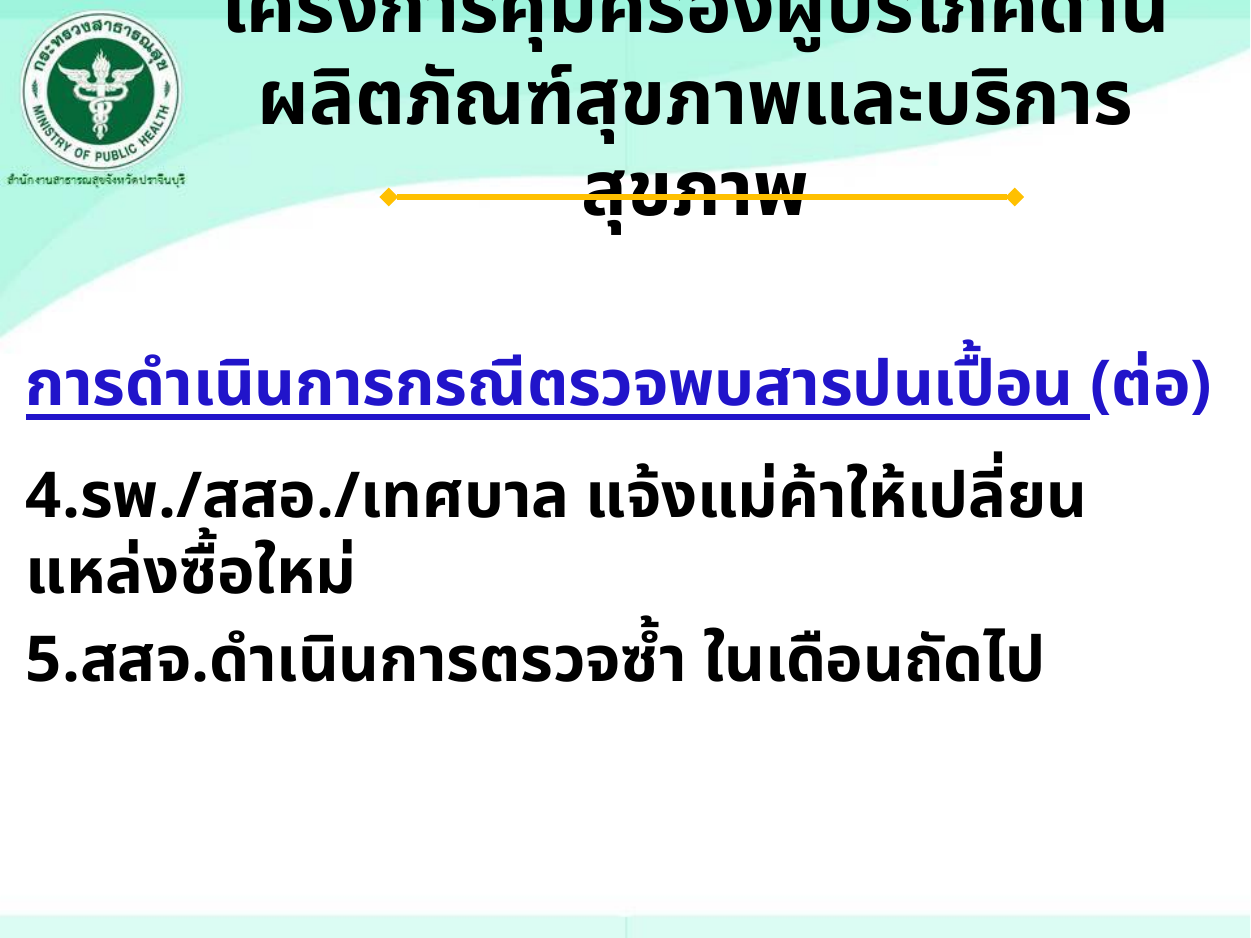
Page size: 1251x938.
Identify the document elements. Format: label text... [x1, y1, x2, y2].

list การดำเนินการกรณีตรวจพบสารปนเปื้อน (ต่อ) 4.รพ./สสอ./เทศบาล แจ้งแม่ค้าให้เปลี่ยนแหล่งซื้อใหม่ 5.สสจ.ดำเนินการตรวจซ้ำ ในเดือนถัดไป [10, 334, 1250, 741]
title โครงการคุ้มครองผู้บริโภคด้านผลิตภัณฑ์สุขภาพและบริการสุขภาพ [140, 15, 1250, 172]
picture [0, 0, 1251, 938]
